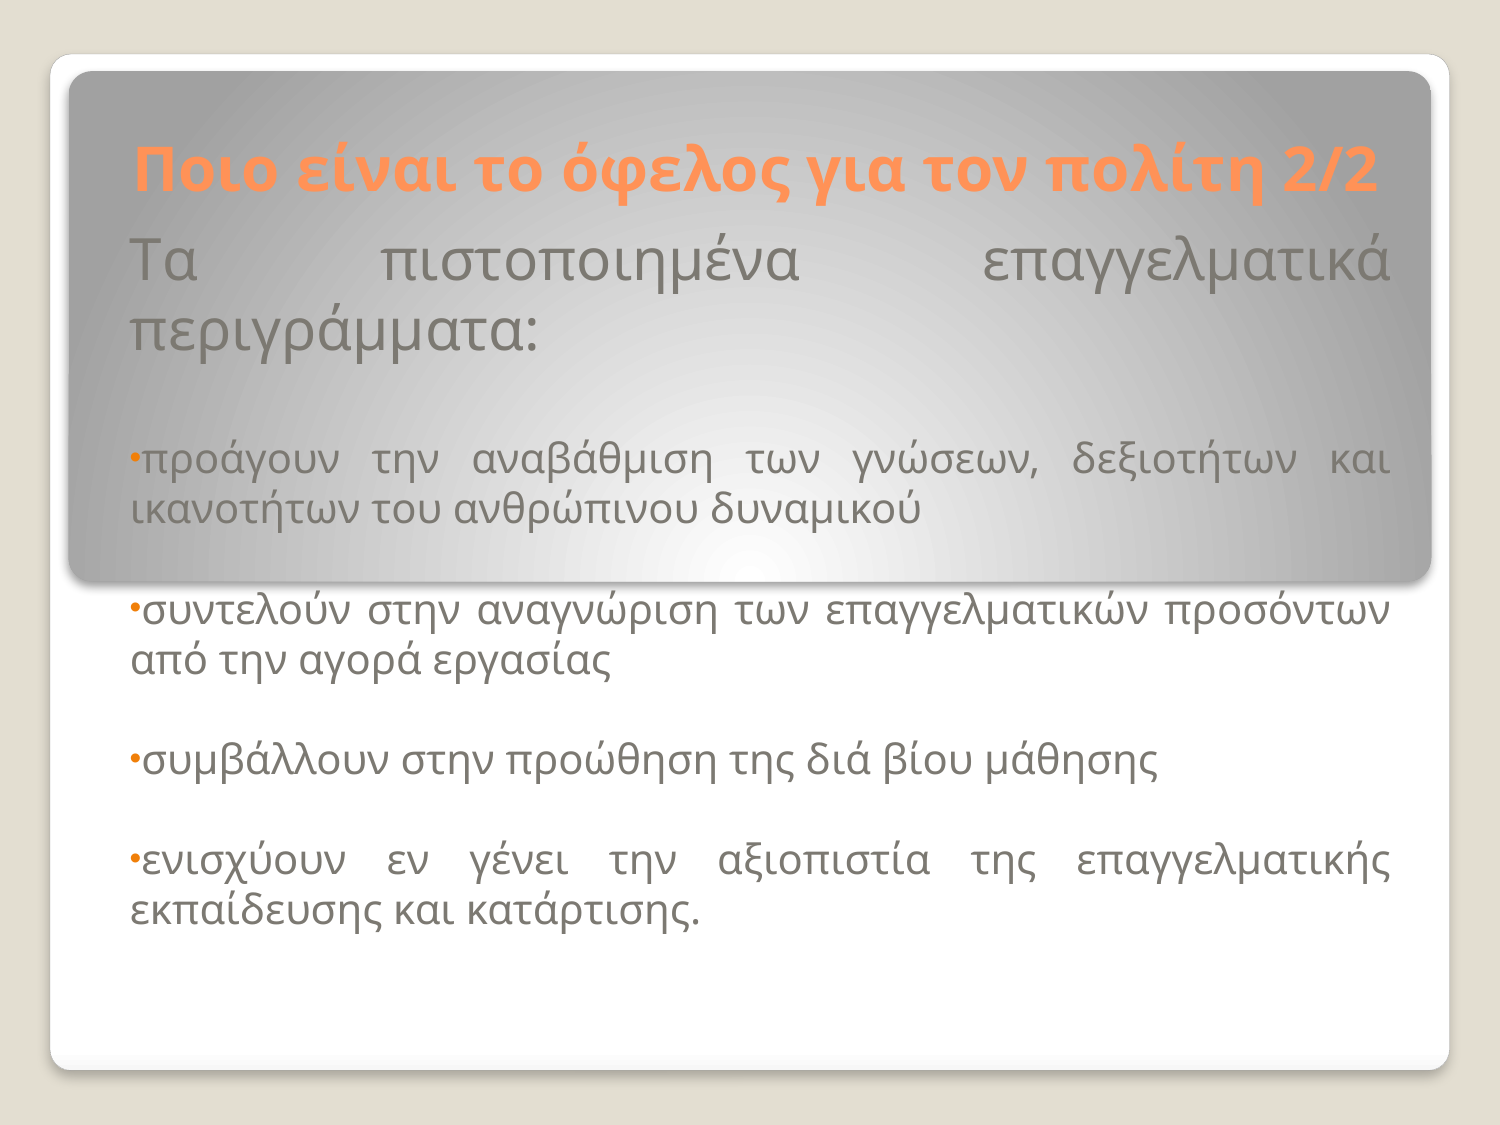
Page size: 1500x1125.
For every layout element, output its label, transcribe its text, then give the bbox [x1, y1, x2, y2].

title Ποιο είναι το όφελος για τον πολίτη 2/2 [112, 117, 1388, 211]
subtitle Tα πιστοποιημένα επαγγελματικά περιγράμματα: προάγουν την αναβάθμιση των γνώσεων, δεξιοτήτων και ικανοτήτων του ανθρώπινου δυναμικού συντελούν στην αναγνώριση των επαγγελματικών προσόντων από την αγορά εργασίας συμβάλλουν στην προώθηση της διά βίου μάθησης ενισχύουν εν γένει την αξιοπιστία της επαγγελματικής εκπαίδευσης και κατάρτισης. [93, 222, 1407, 1020]
